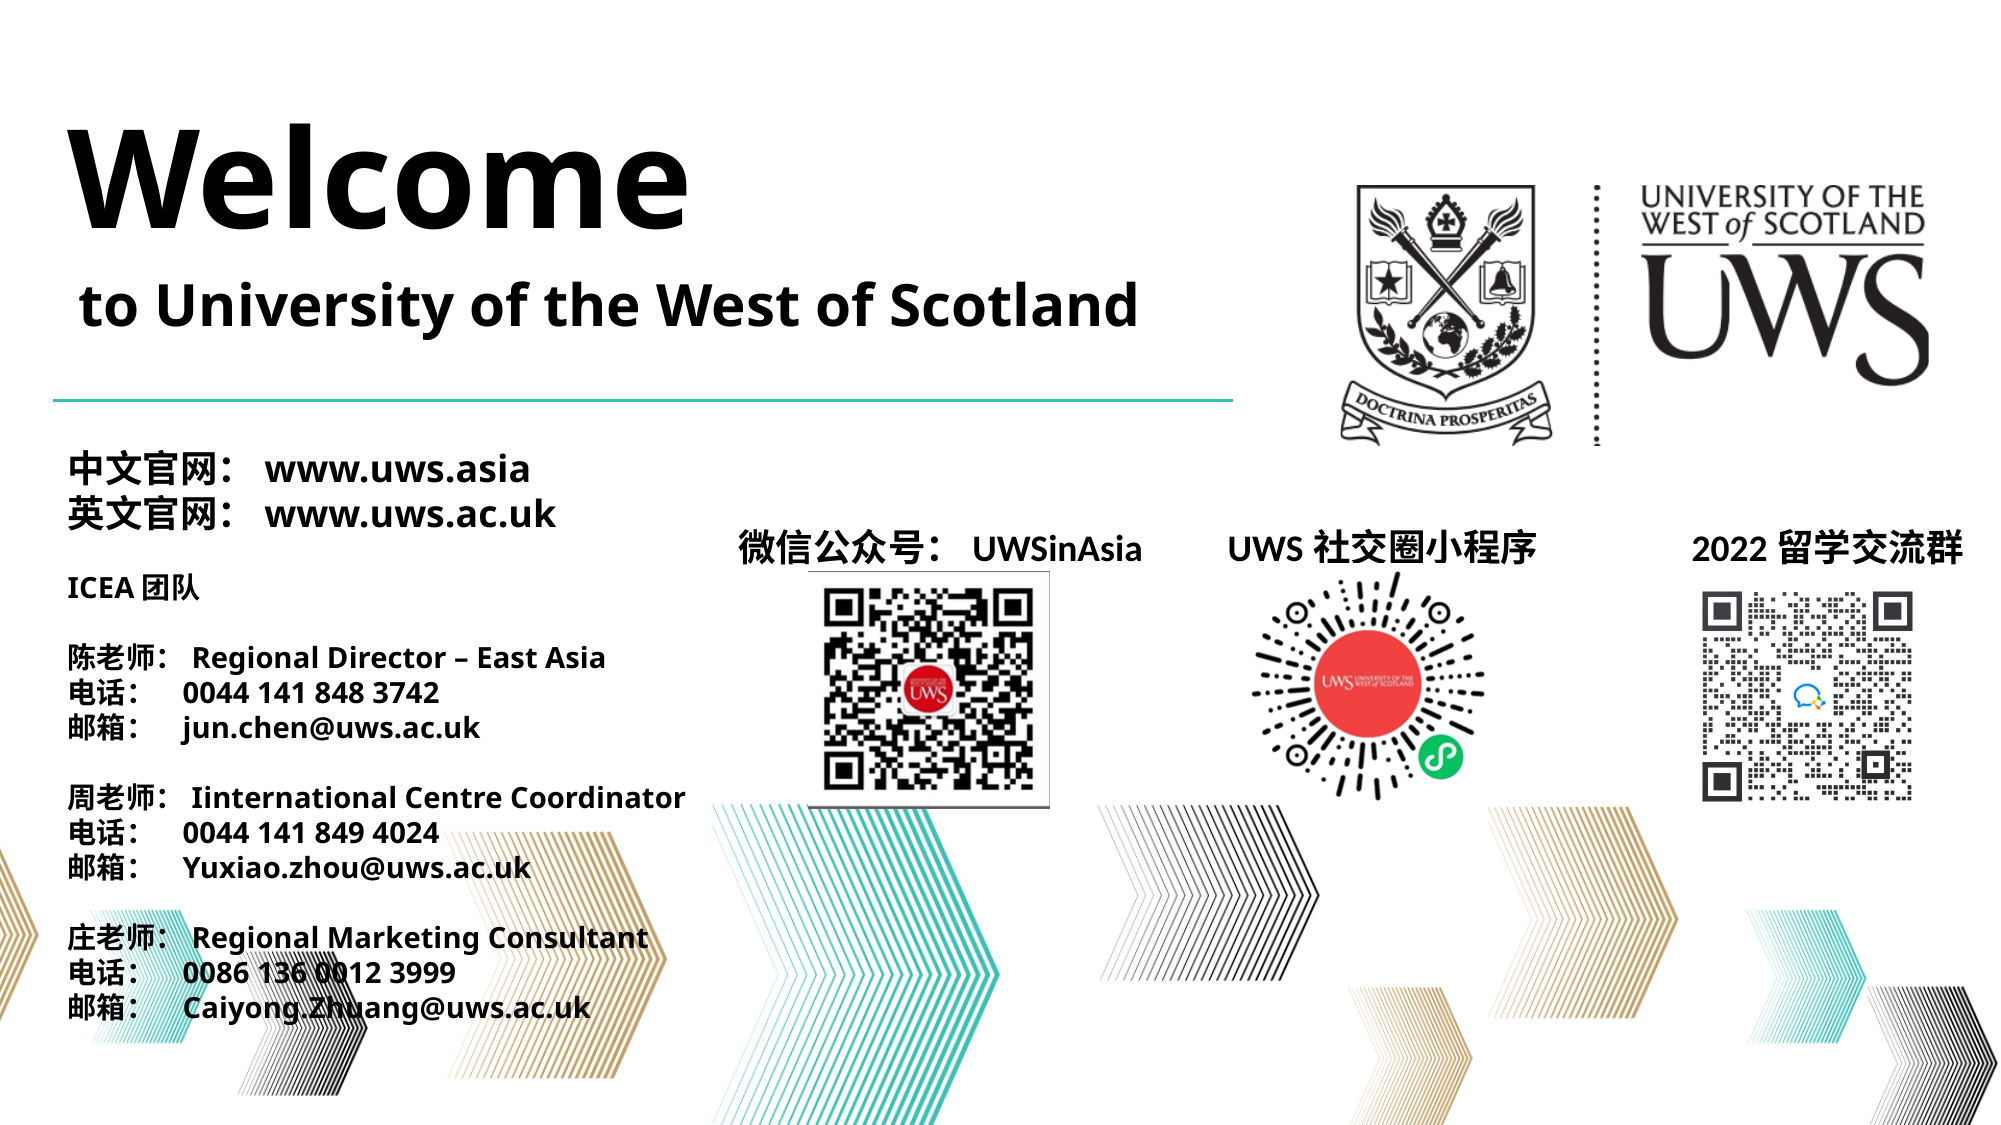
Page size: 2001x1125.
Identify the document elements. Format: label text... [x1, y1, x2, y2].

text_box Welcome to University of the West of Scotland [53, 20, 1565, 346]
picture [0, 0, 2001, 1125]
text_box 微信公众号：UWSinAsia UWS社交圈小程序 2022留学交流群 [723, 517, 1980, 847]
text_box 中文官网：www.uws.asia 英文官网：www.uws.ac.uk ICEA团队 陈老师：Regional Director – East Asia 电话： 0044 141 848 3742 邮箱： jun.chen@uws.ac.uk 周老师：Iinternational Centre Coordinator 电话： 0044 141 849 4024 邮箱： Yuxiao.zhou@uws.ac.uk 庄老师：Regional Marketing Consultant 电话： 0086 136 0012 3999 邮箱： Caiyong.Zhuang@uws.ac.uk [53, 402, 1823, 1032]
